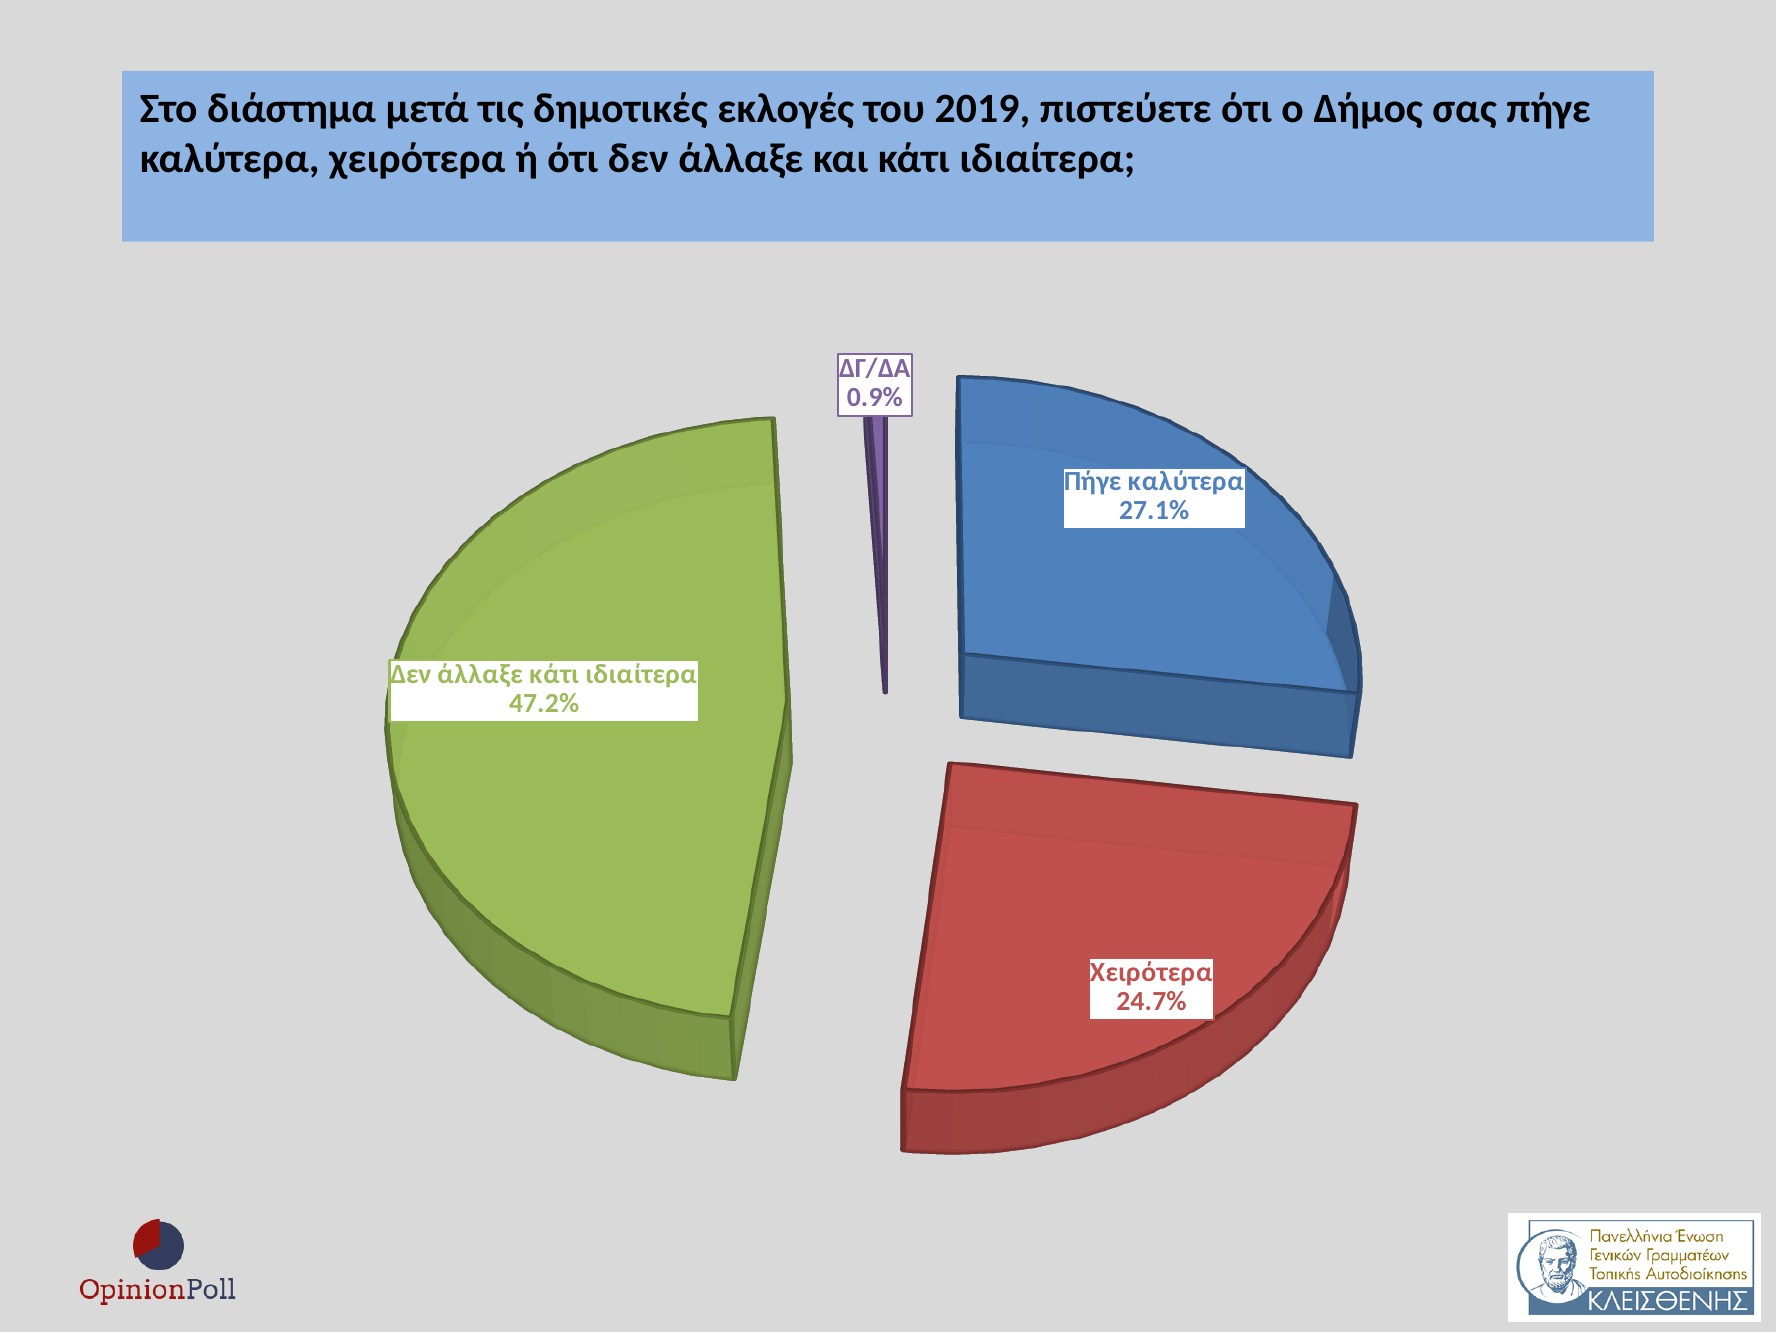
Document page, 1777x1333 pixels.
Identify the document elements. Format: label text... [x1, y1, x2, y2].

chart [88, 326, 1688, 1191]
picture [73, 1213, 243, 1306]
title Στο διάστημα μετά τις δημοτικές εκλογές του 2019, πιστεύετε ότι ο Δήμος σας πήγε καλύτερα, χειρότερα ή ότι δεν άλλαξε και κάτι ιδιαίτερα; [122, 70, 1654, 242]
picture [1508, 1212, 1761, 1322]
